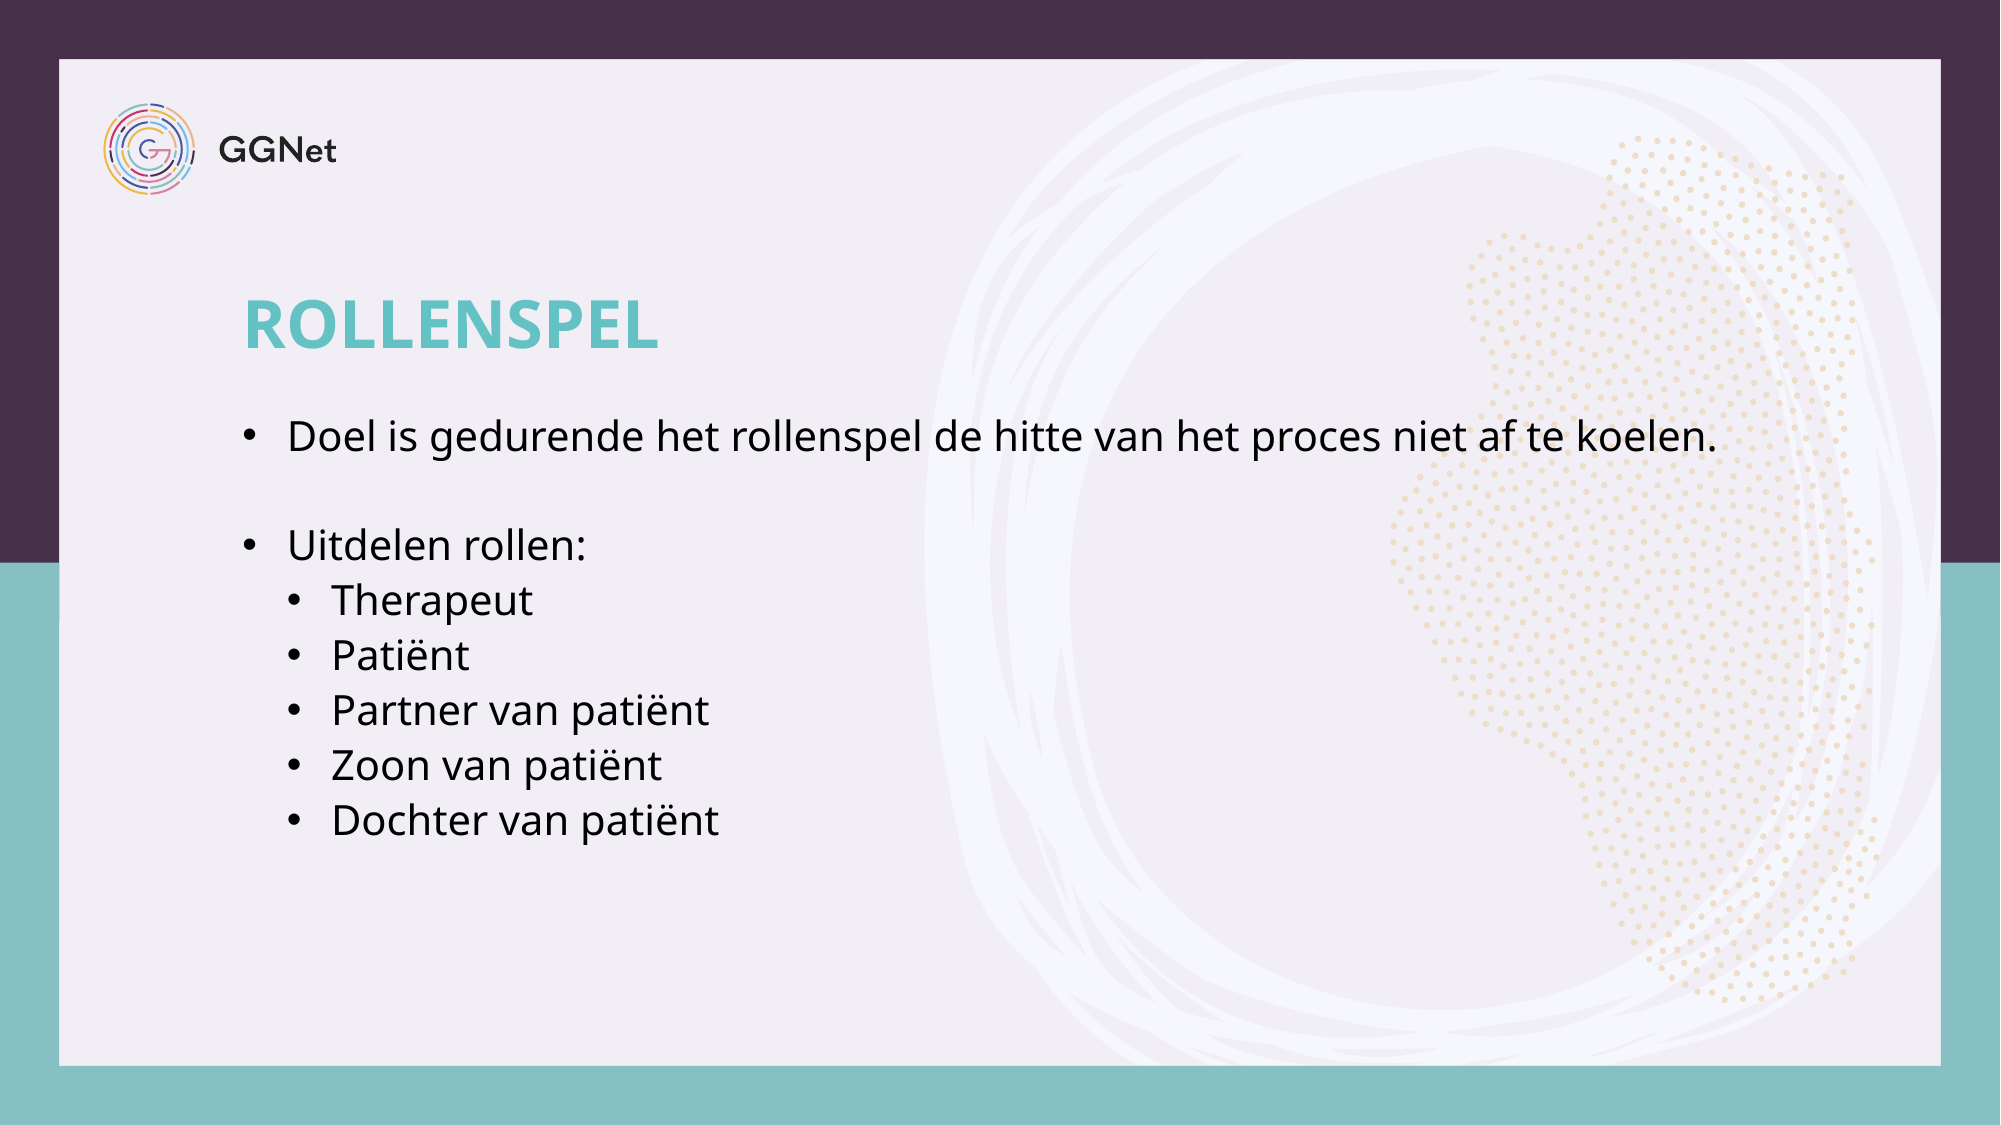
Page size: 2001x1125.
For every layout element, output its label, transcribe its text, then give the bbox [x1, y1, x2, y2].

title Rollenspel [242, 256, 1719, 362]
list Doel is gedurende het rollenspel de hitte van het proces niet af te koelen. Uitdelen rollen: Therapeut Patiënt Partner van patiënt Zoon van patiënt Dochter van patiënt [242, 404, 1719, 1001]
